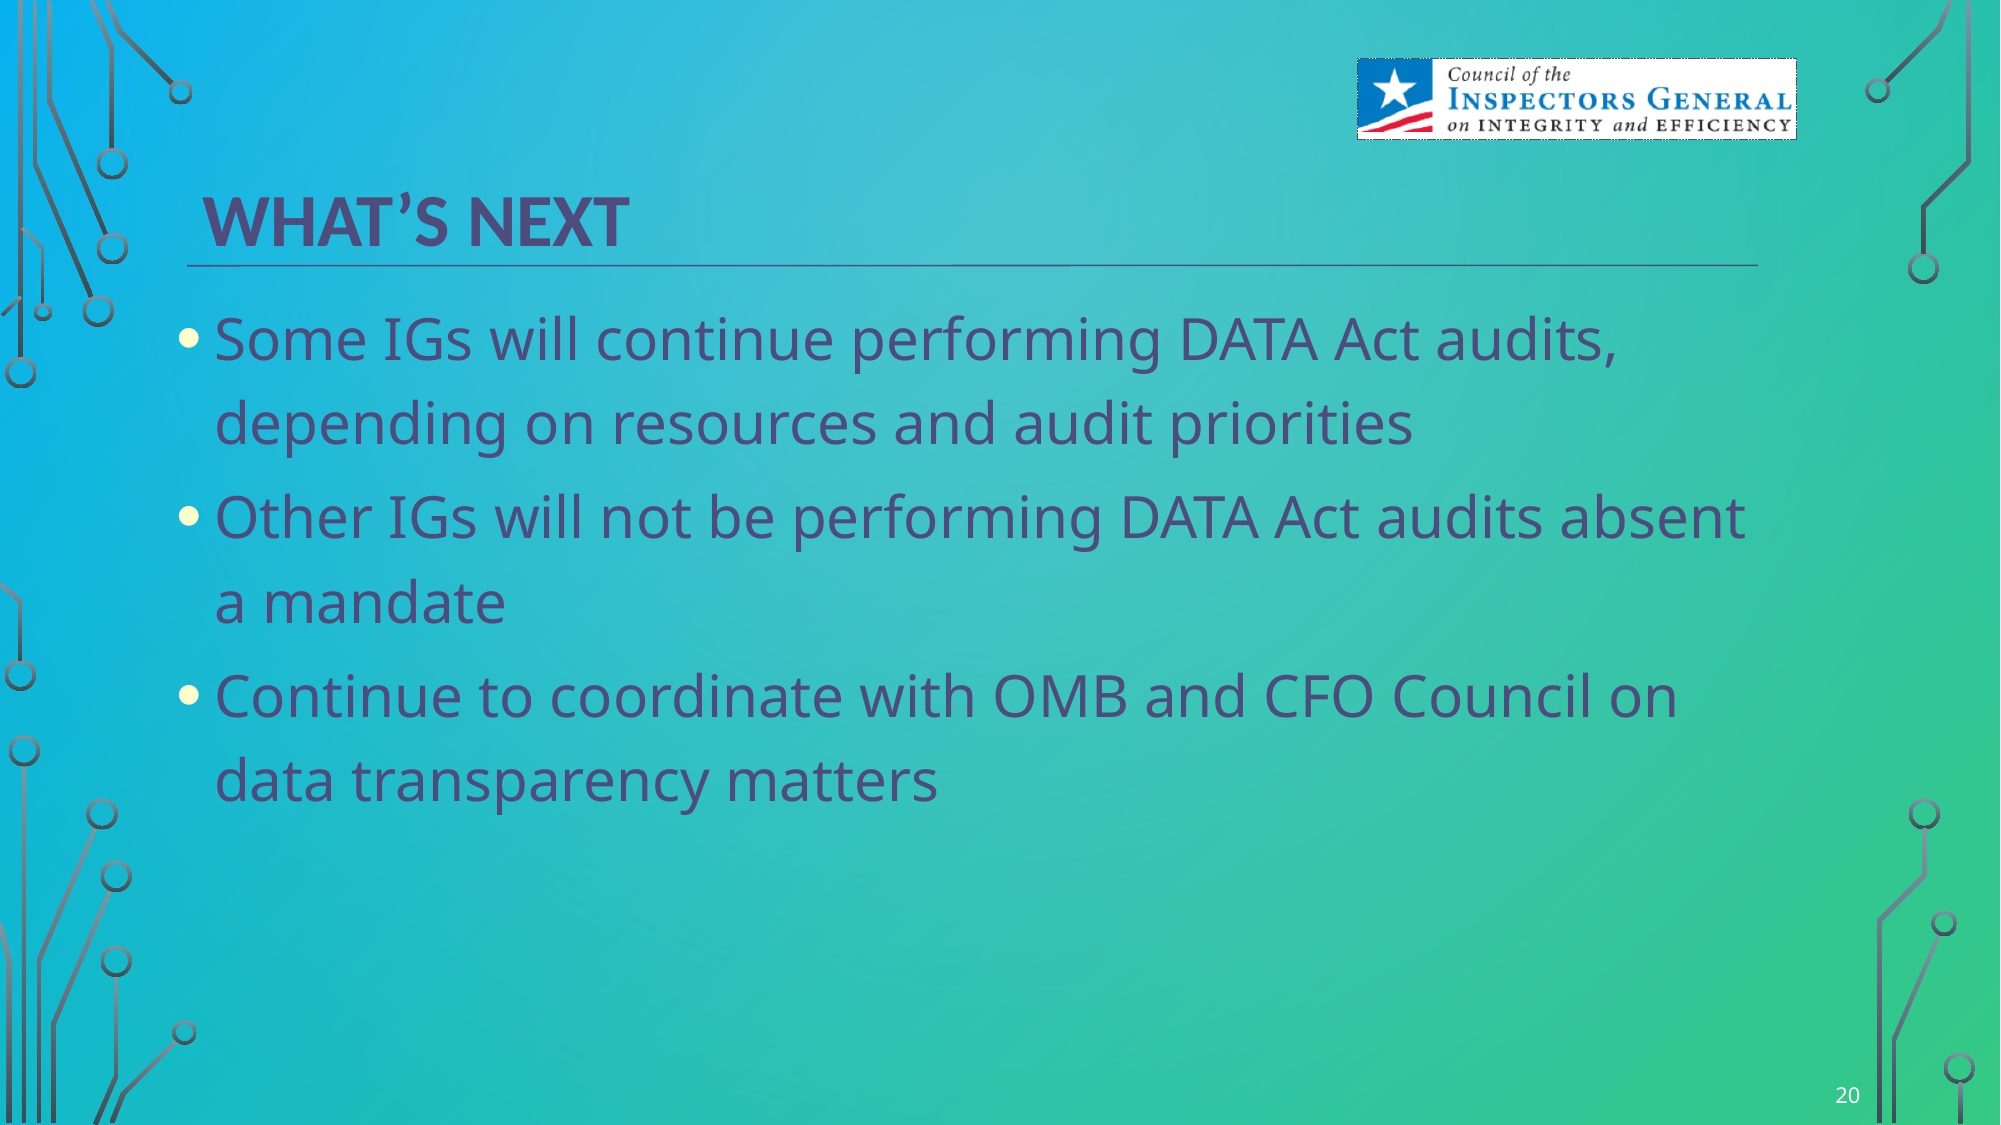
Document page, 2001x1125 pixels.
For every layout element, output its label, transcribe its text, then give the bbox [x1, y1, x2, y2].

list Some IGs will continue performing DATA Act audits, depending on resources and audit priorities Other IGs will not be performing DATA Act audits absent a mandate Continue to coordinate with OMB and CFO Council on data transparency matters [86, 280, 1786, 794]
picture [1357, 58, 1797, 140]
slide_number 20 [1748, 1065, 1876, 1125]
title What’s next [187, 101, 1813, 344]
